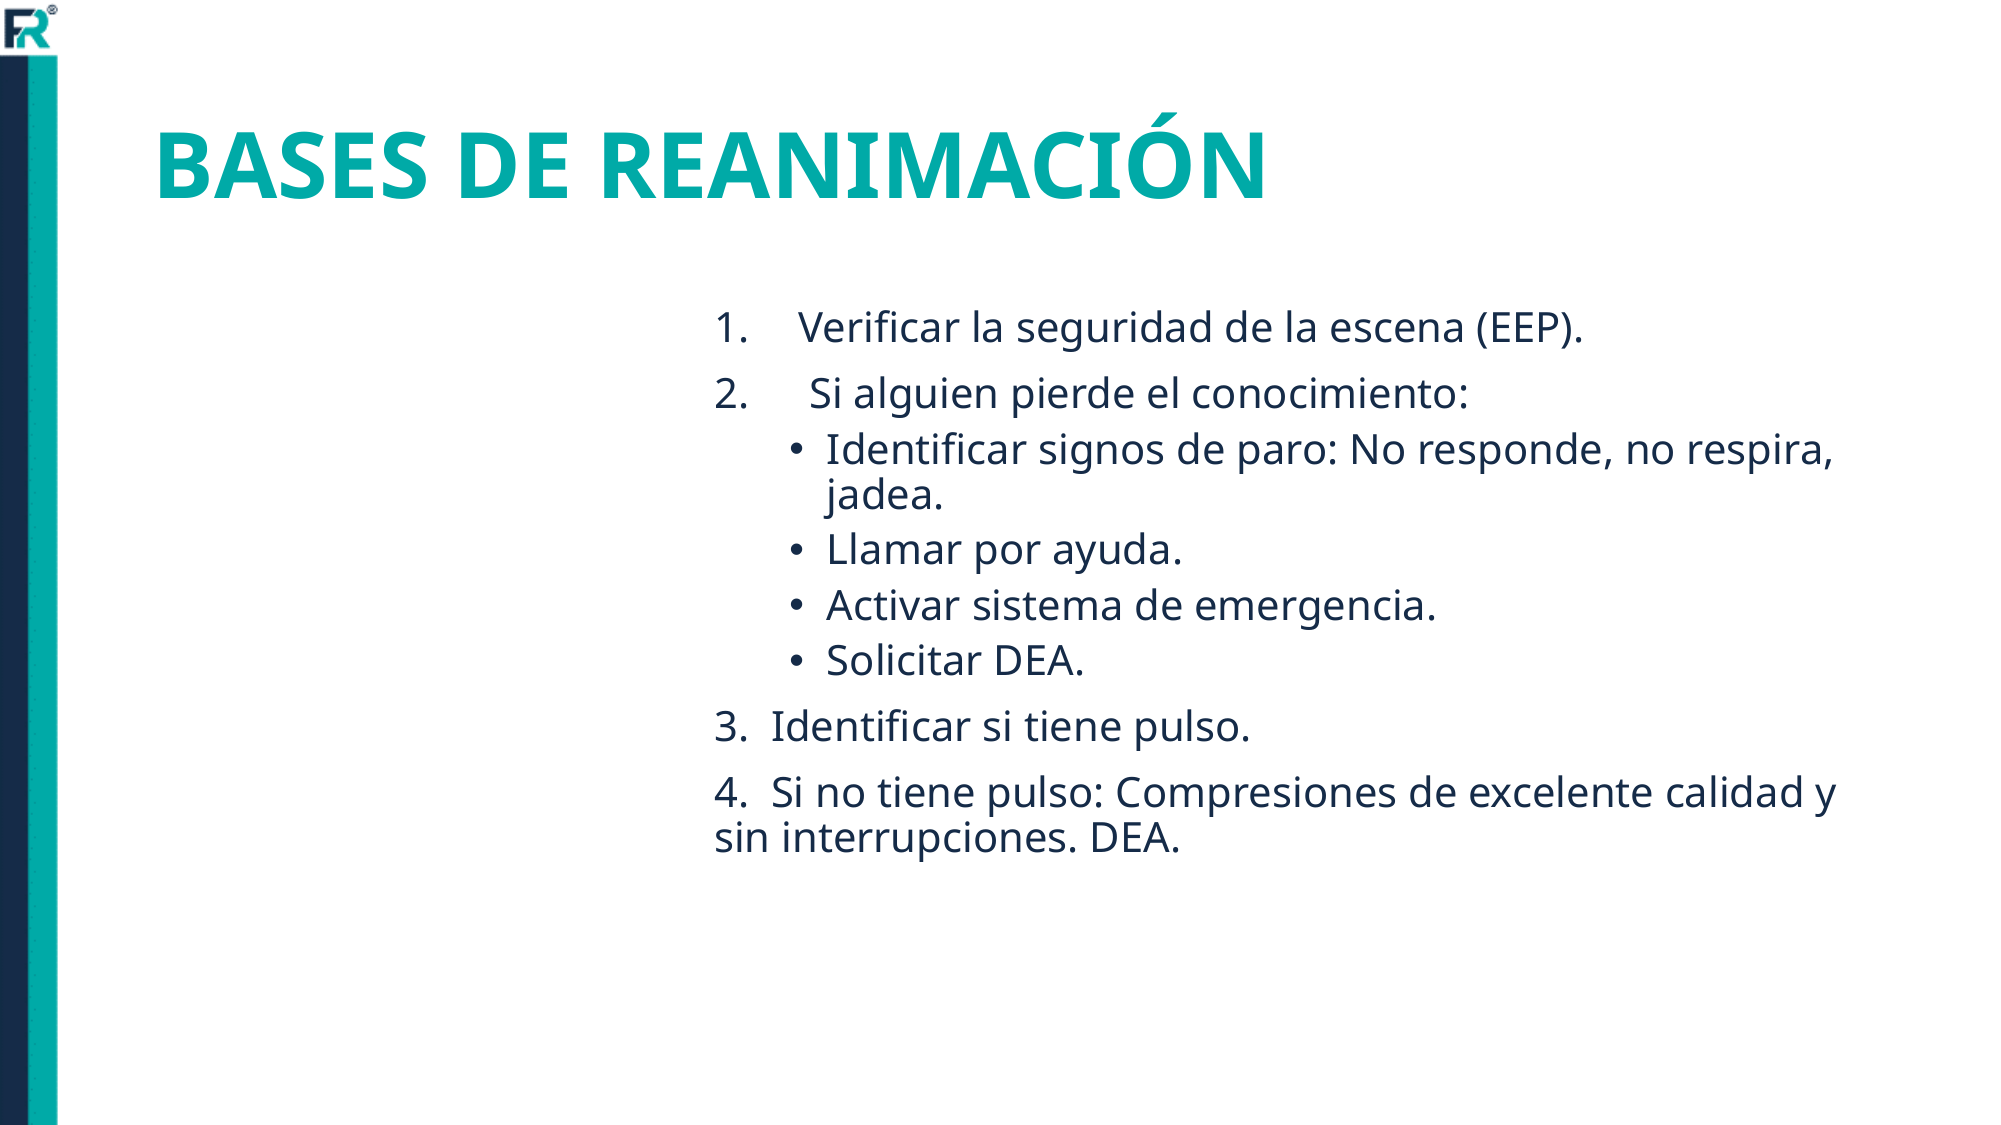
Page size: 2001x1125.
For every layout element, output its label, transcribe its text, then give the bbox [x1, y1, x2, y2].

title BASES DE REANIMACIÓN [137, 59, 1863, 278]
picture [0, 0, 2001, 1125]
list Verificar la seguridad de la escena (EEP). Si alguien pierde el conocimiento: Identificar signos de paro: No responde, no respira, jadea. Llamar por ayuda. Activar sistema de emergencia. Solicitar DEA. 3. Identificar si tiene pulso. 4. Si no tiene pulso: Compresiones de excelente calidad y sin interrupciones. DEA. [699, 299, 1854, 1043]
